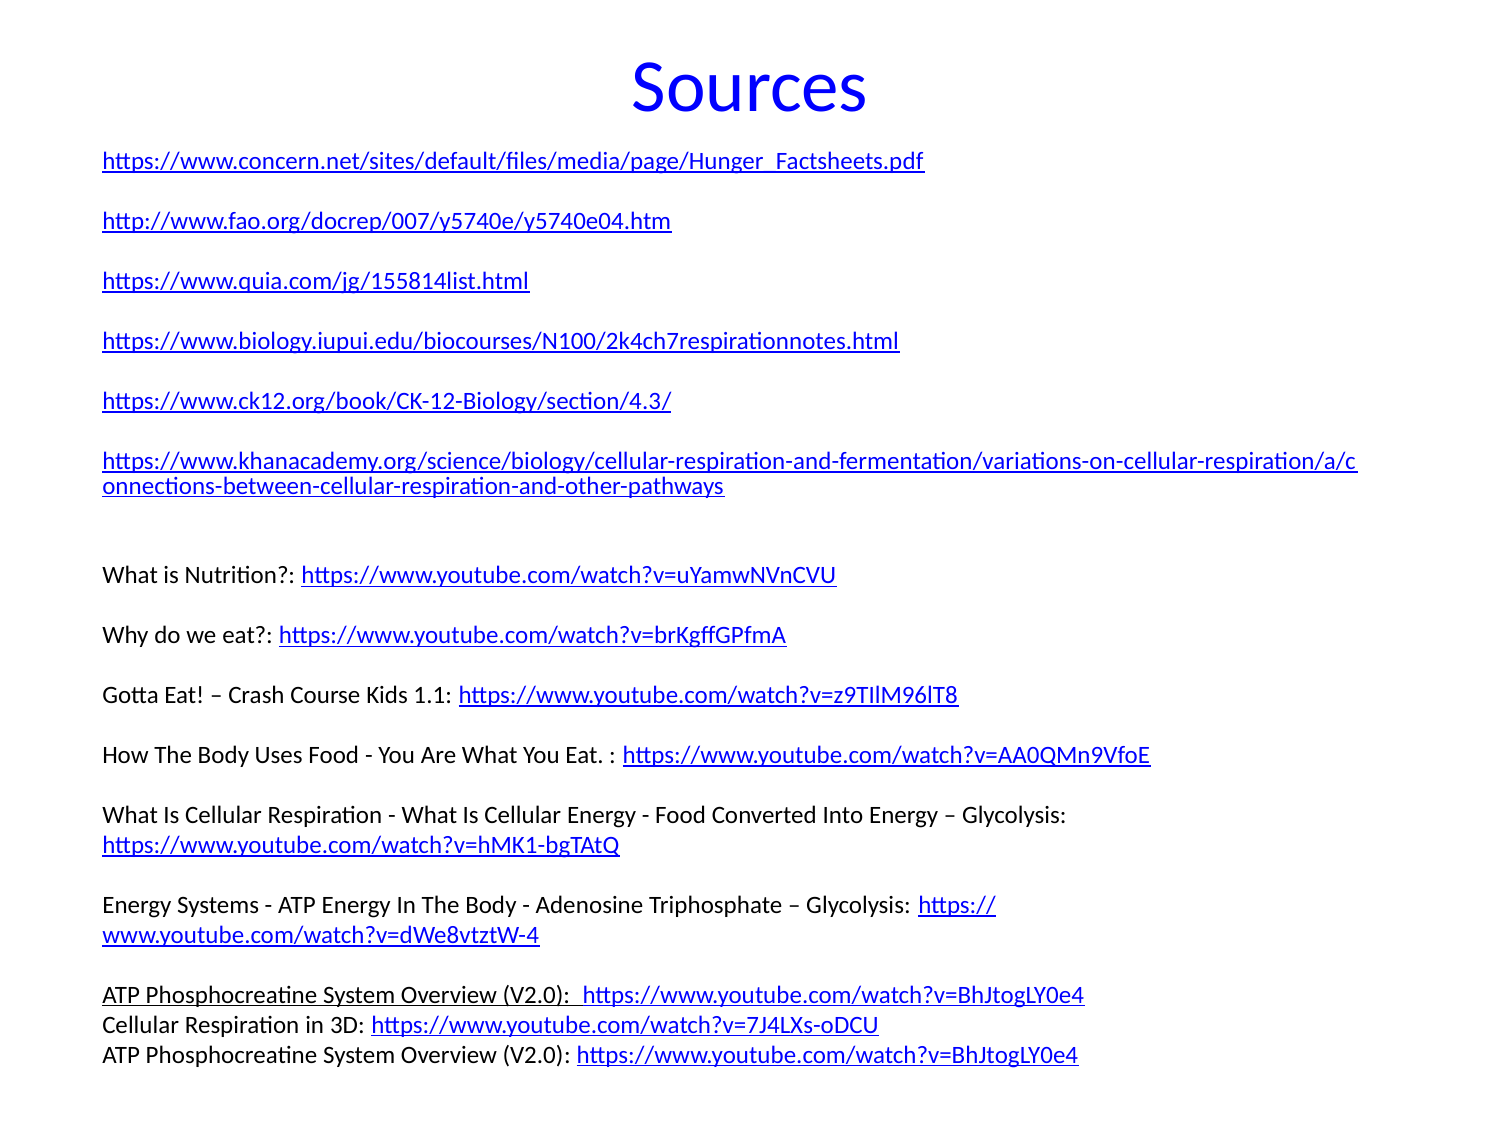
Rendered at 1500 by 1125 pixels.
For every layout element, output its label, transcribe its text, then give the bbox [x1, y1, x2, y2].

title Sources [75, 0, 1425, 175]
text_box https://www.concern.net/sites/default/files/media/page/Hunger_Factsheets.pdf http://www.fao.org/docrep/007/y5740e/y5740e04.htm https://www.quia.com/jg/155814list.html https://www.biology.iupui.edu/biocourses/N100/2k4ch7respirationnotes.html https://www.ck12.org/book/CK-12-Biology/section/4.3/ https://www.khanacademy.org/science/biology/cellular-respiration-and-fermentation/variations-on-cellular-respiration/a/connections-between-cellular-respiration-and-other-pathways What is Nutrition?: https://www.youtube.com/watch?v=uYamwNVnCVU Why do we eat?: https://www.youtube.com/watch?v=brKgffGPfmA Gotta Eat! – Crash Course Kids 1.1: https://www.youtube.com/watch?v=z9TIlM96lT8 How The Body Uses Food - You Are What You Eat. : https://www.youtube.com/watch?v=AA0QMn9VfoE What Is Cellular Respiration - What Is Cellular Energy - Food Converted Into Energy – Glycolysis: https://www.youtube.com/watch?v=hMK1-bgTAtQ Energy Systems - ATP Energy In The Body - Adenosine Triphosphate – Glycolysis: https://www.youtube.com/watch?v=dWe8vtztW-4 ATP Phosphocreatine System Overview (V2.0): https://www.youtube.com/watch?v=BhJtogLY0e4 Cellular Respiration in 3D: https://www.youtube.com/watch?v=7J4LXs-oDCU ATP Phosphocreatine System Overview (V2.0): https://www.youtube.com/watch?v=BhJtogLY0e4 [87, 137, 1375, 1051]
